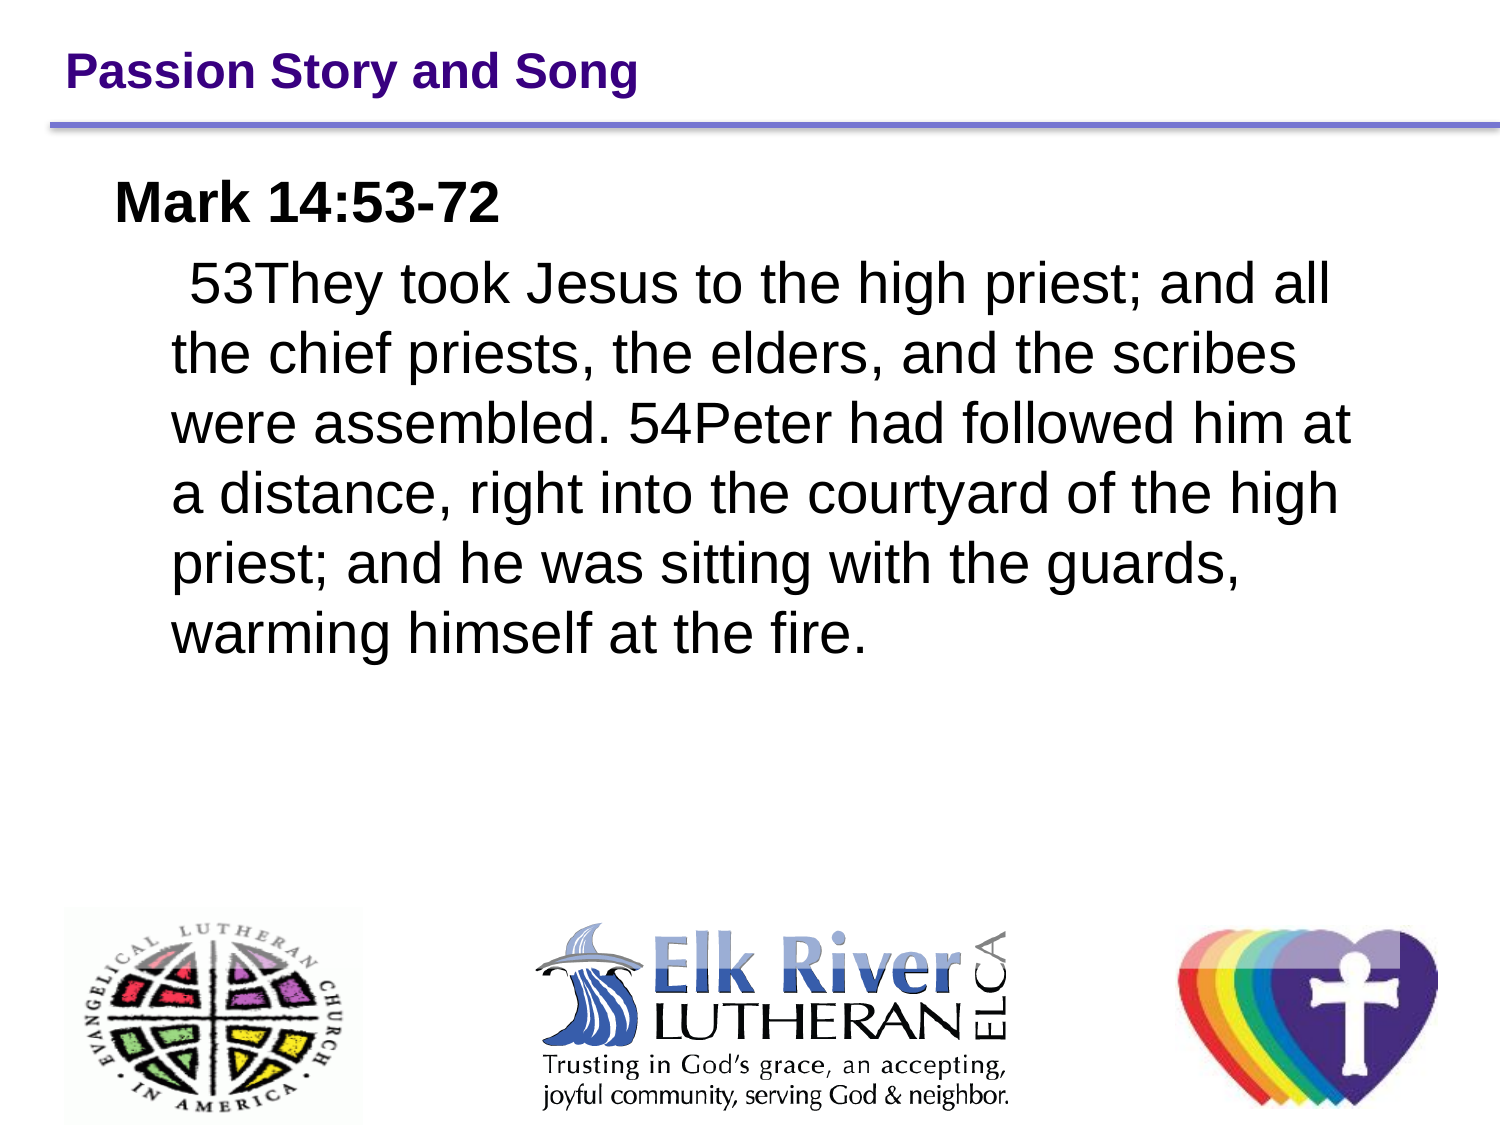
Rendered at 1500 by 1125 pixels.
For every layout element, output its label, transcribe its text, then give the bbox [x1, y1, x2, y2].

list Mark 14:53-72 53They took Jesus to the high priest; and all the chief priests, the elders, and the scribes were assembled. 54Peter had followed him at a distance, right into the courtyard of the high priest; and he was sitting with the guards, warming himself at the fire. [99, 156, 1400, 969]
title Passion Story and Song [50, 37, 1450, 100]
picture [1175, 925, 1438, 1109]
picture [526, 969, 1024, 1122]
picture [64, 907, 363, 1125]
